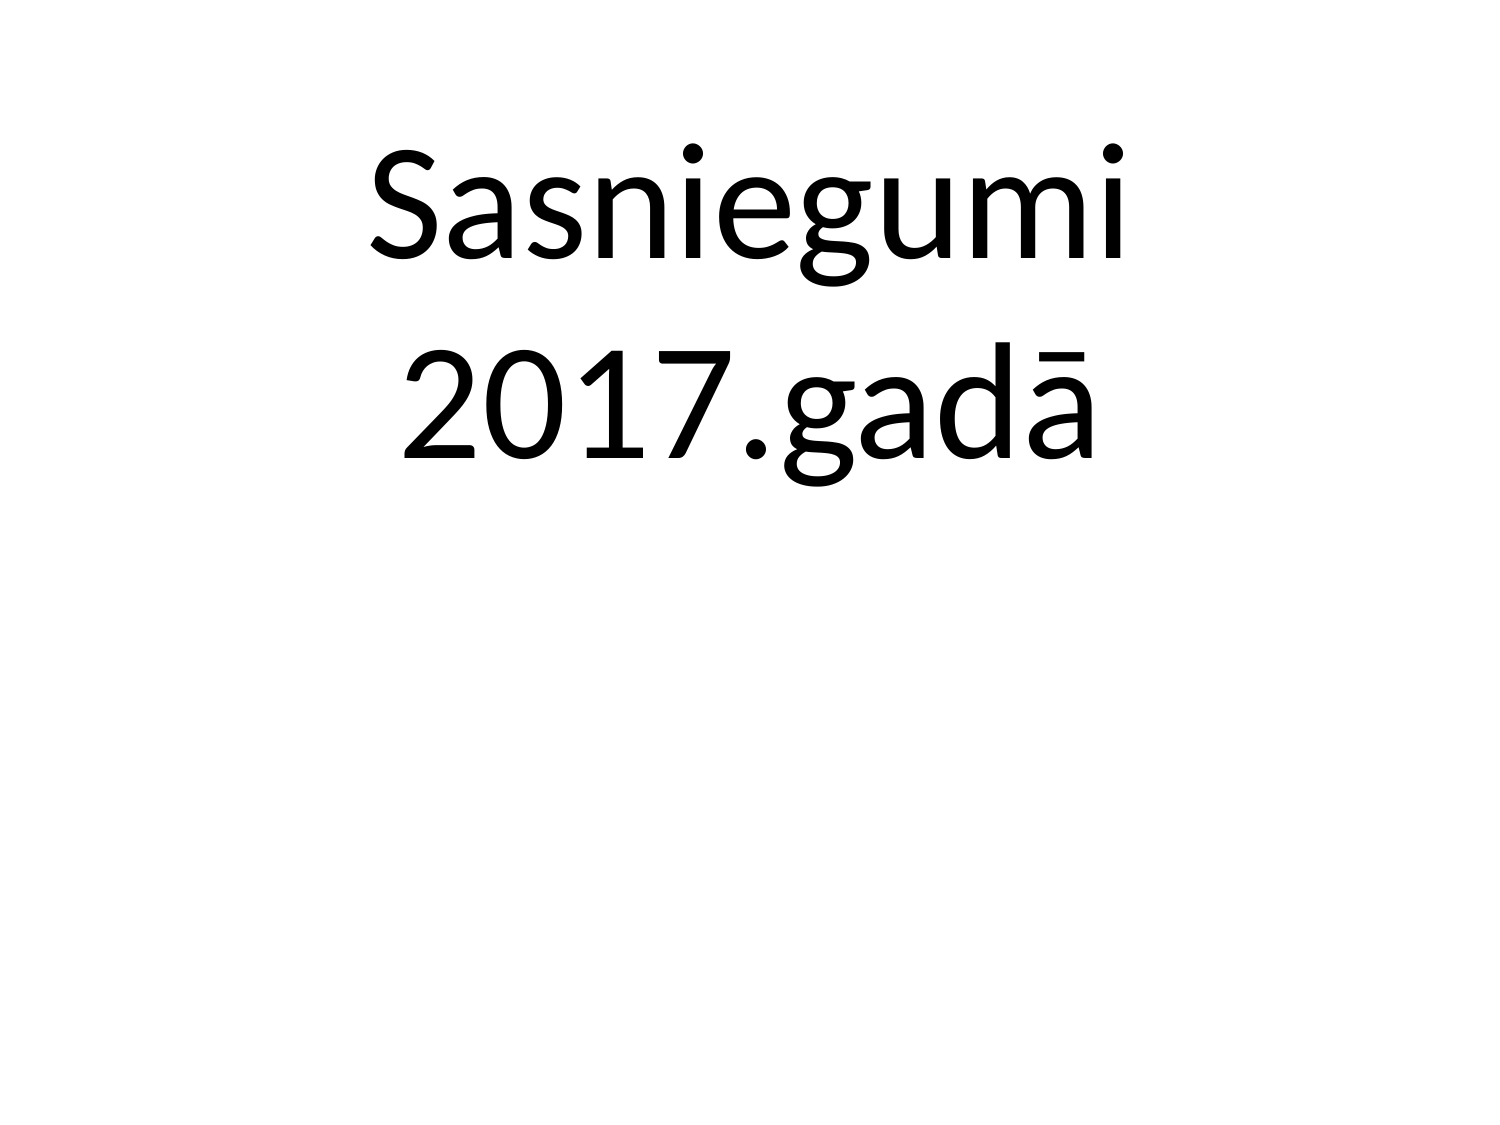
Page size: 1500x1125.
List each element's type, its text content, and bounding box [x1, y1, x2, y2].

title Sasniegumi 2017.gadā [75, 45, 1425, 539]
